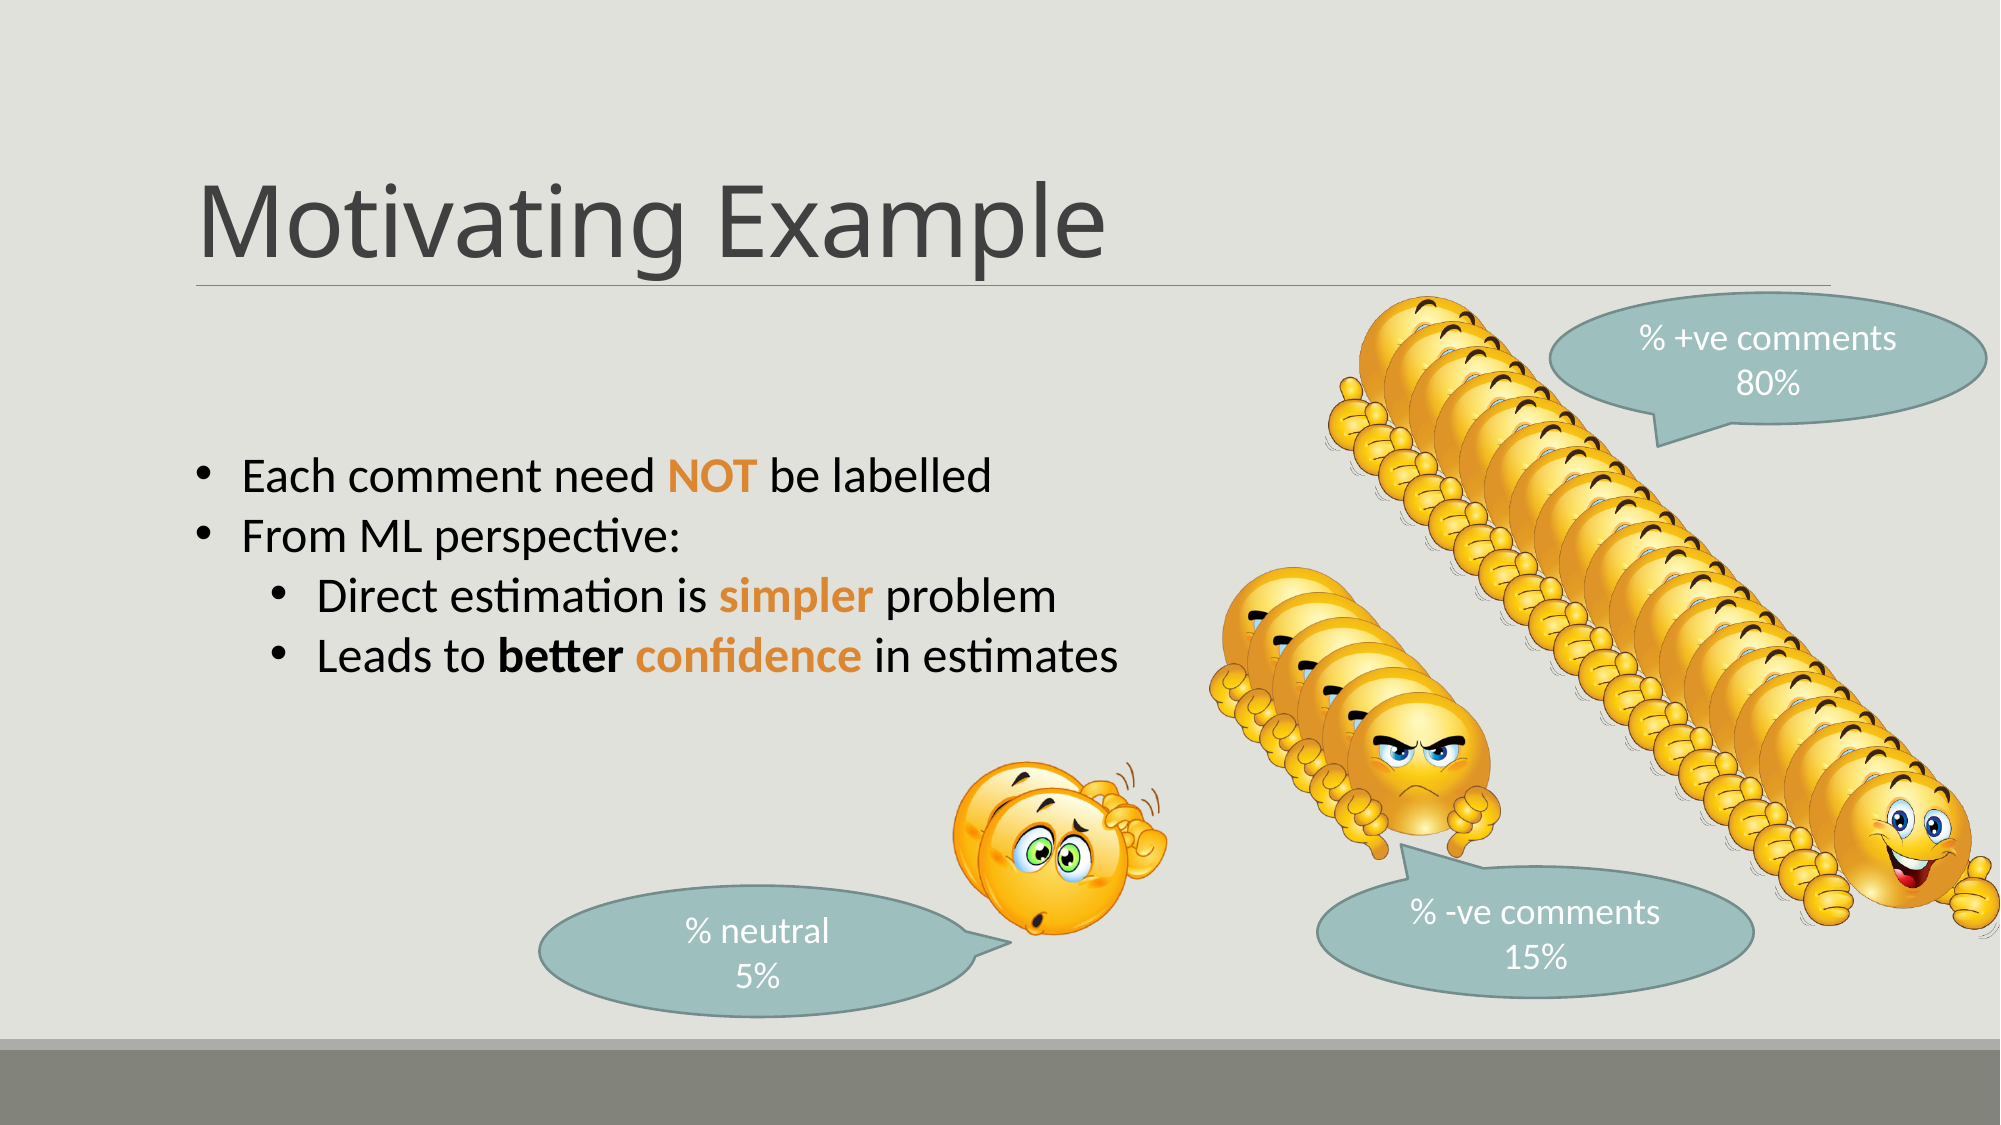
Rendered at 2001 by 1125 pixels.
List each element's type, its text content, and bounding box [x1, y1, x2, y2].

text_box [1325, 295, 2000, 940]
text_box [950, 756, 1170, 942]
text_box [1208, 566, 1502, 861]
text_box % -ve comments 15% [1316, 916, 1749, 1000]
text_box Each comment need NOT be labelled From ML perspective: Direct estimation is simpler problem Leads to better confidence in estimates [180, 434, 1144, 690]
text_box % neutral 5% [538, 884, 996, 1019]
title Motivating Example [180, 47, 1830, 285]
